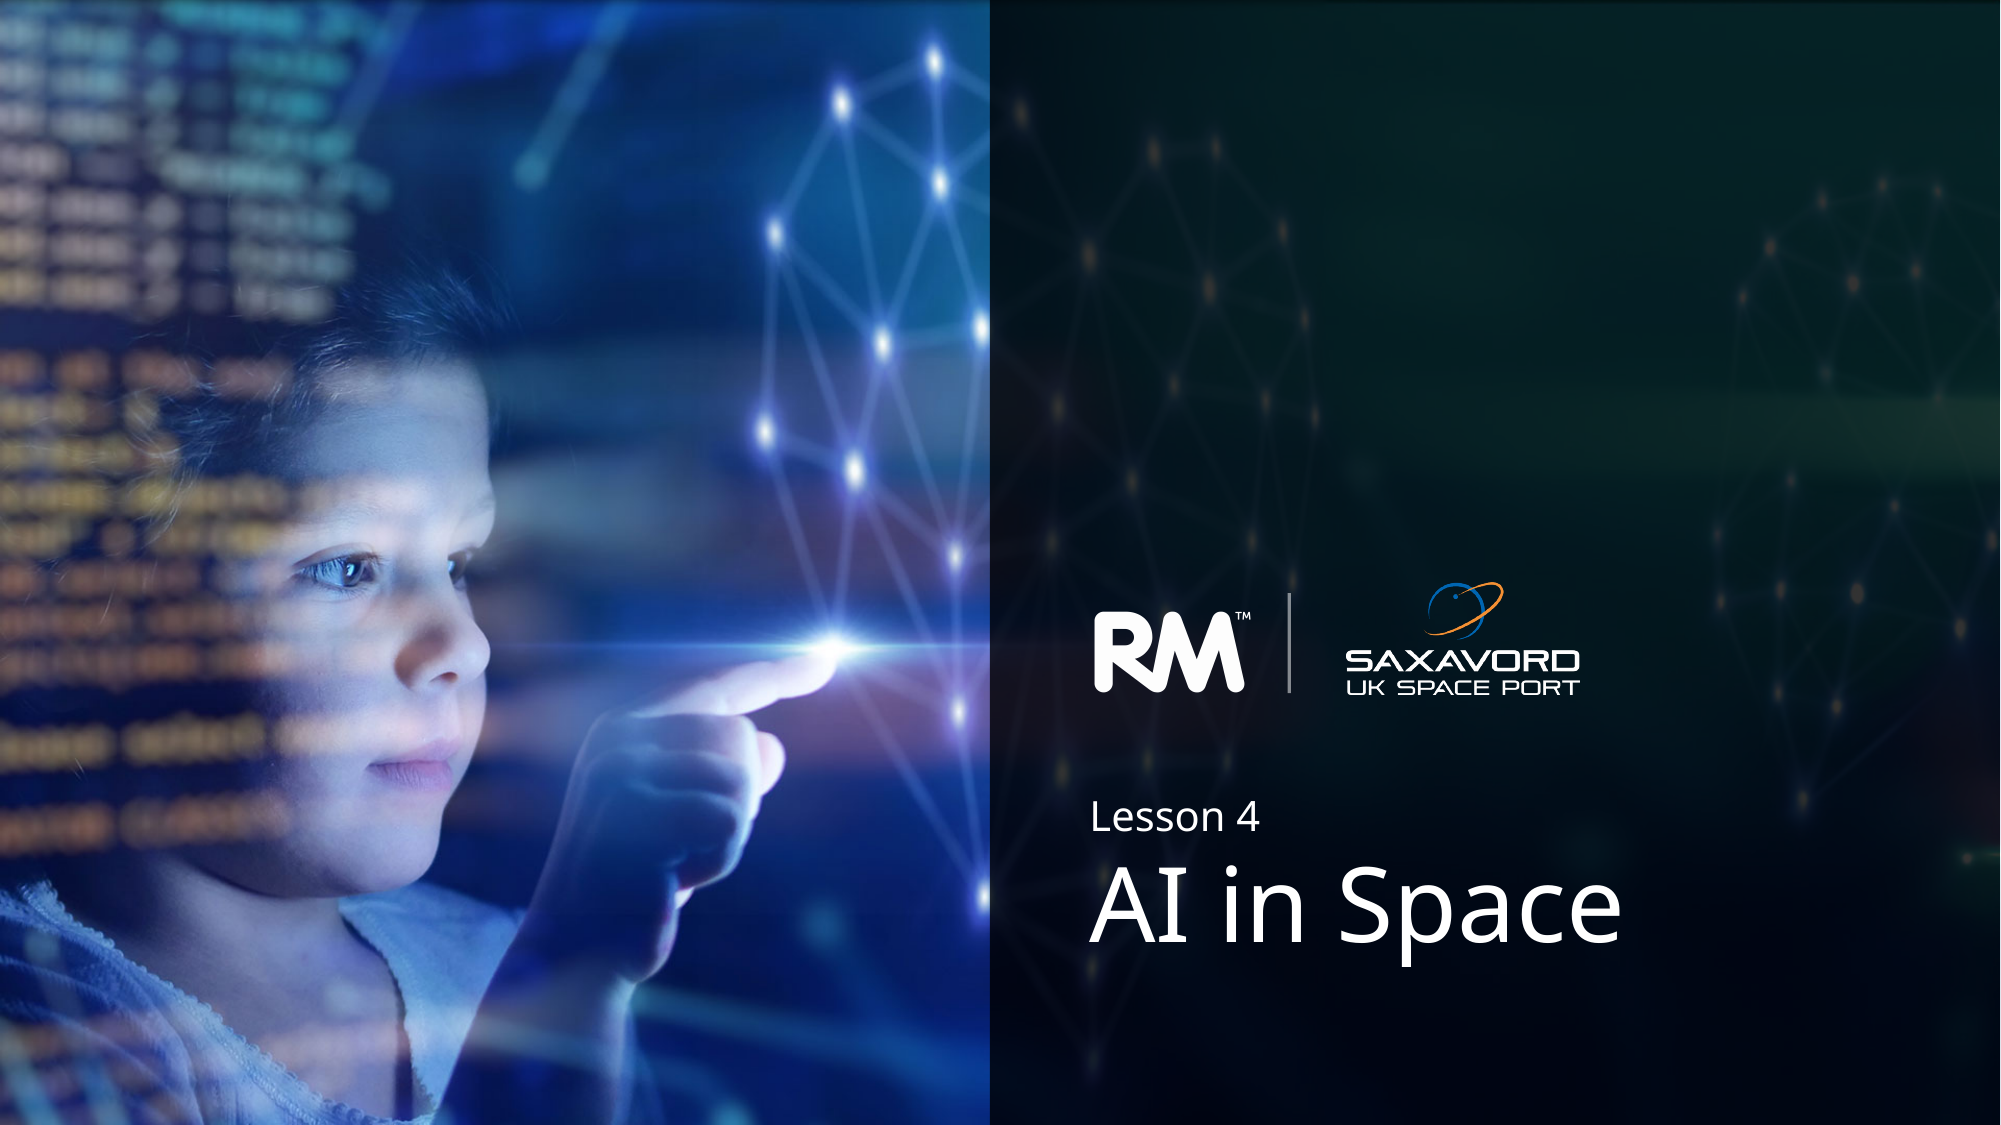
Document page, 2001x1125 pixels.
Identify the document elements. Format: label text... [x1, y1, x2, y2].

text_box AI in Space [1074, 851, 1880, 971]
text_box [1093, 582, 1580, 709]
text_box [988, 0, 2000, 1125]
picture [0, 0, 988, 1125]
text_box Lesson 4 [1074, 727, 1390, 847]
